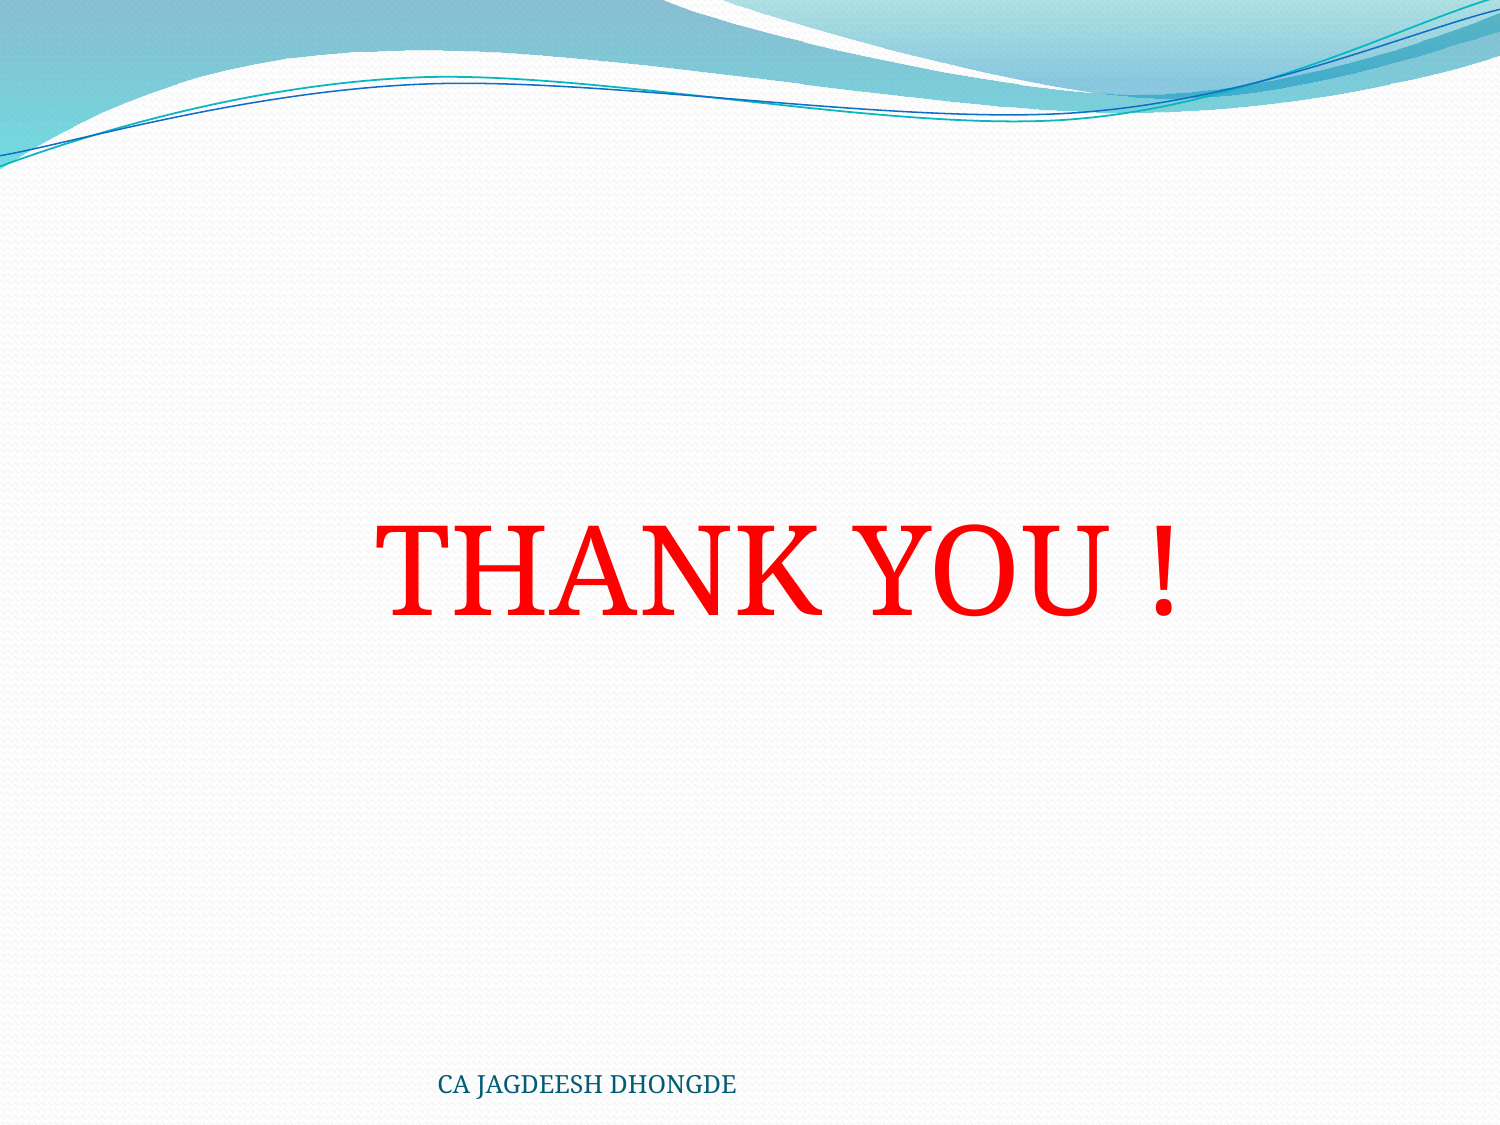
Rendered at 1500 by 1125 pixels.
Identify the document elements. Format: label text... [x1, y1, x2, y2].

footer CA JAGDEESH DHONGDE [437, 1042, 988, 1103]
list THANK YOU ! [75, 317, 1425, 1038]
